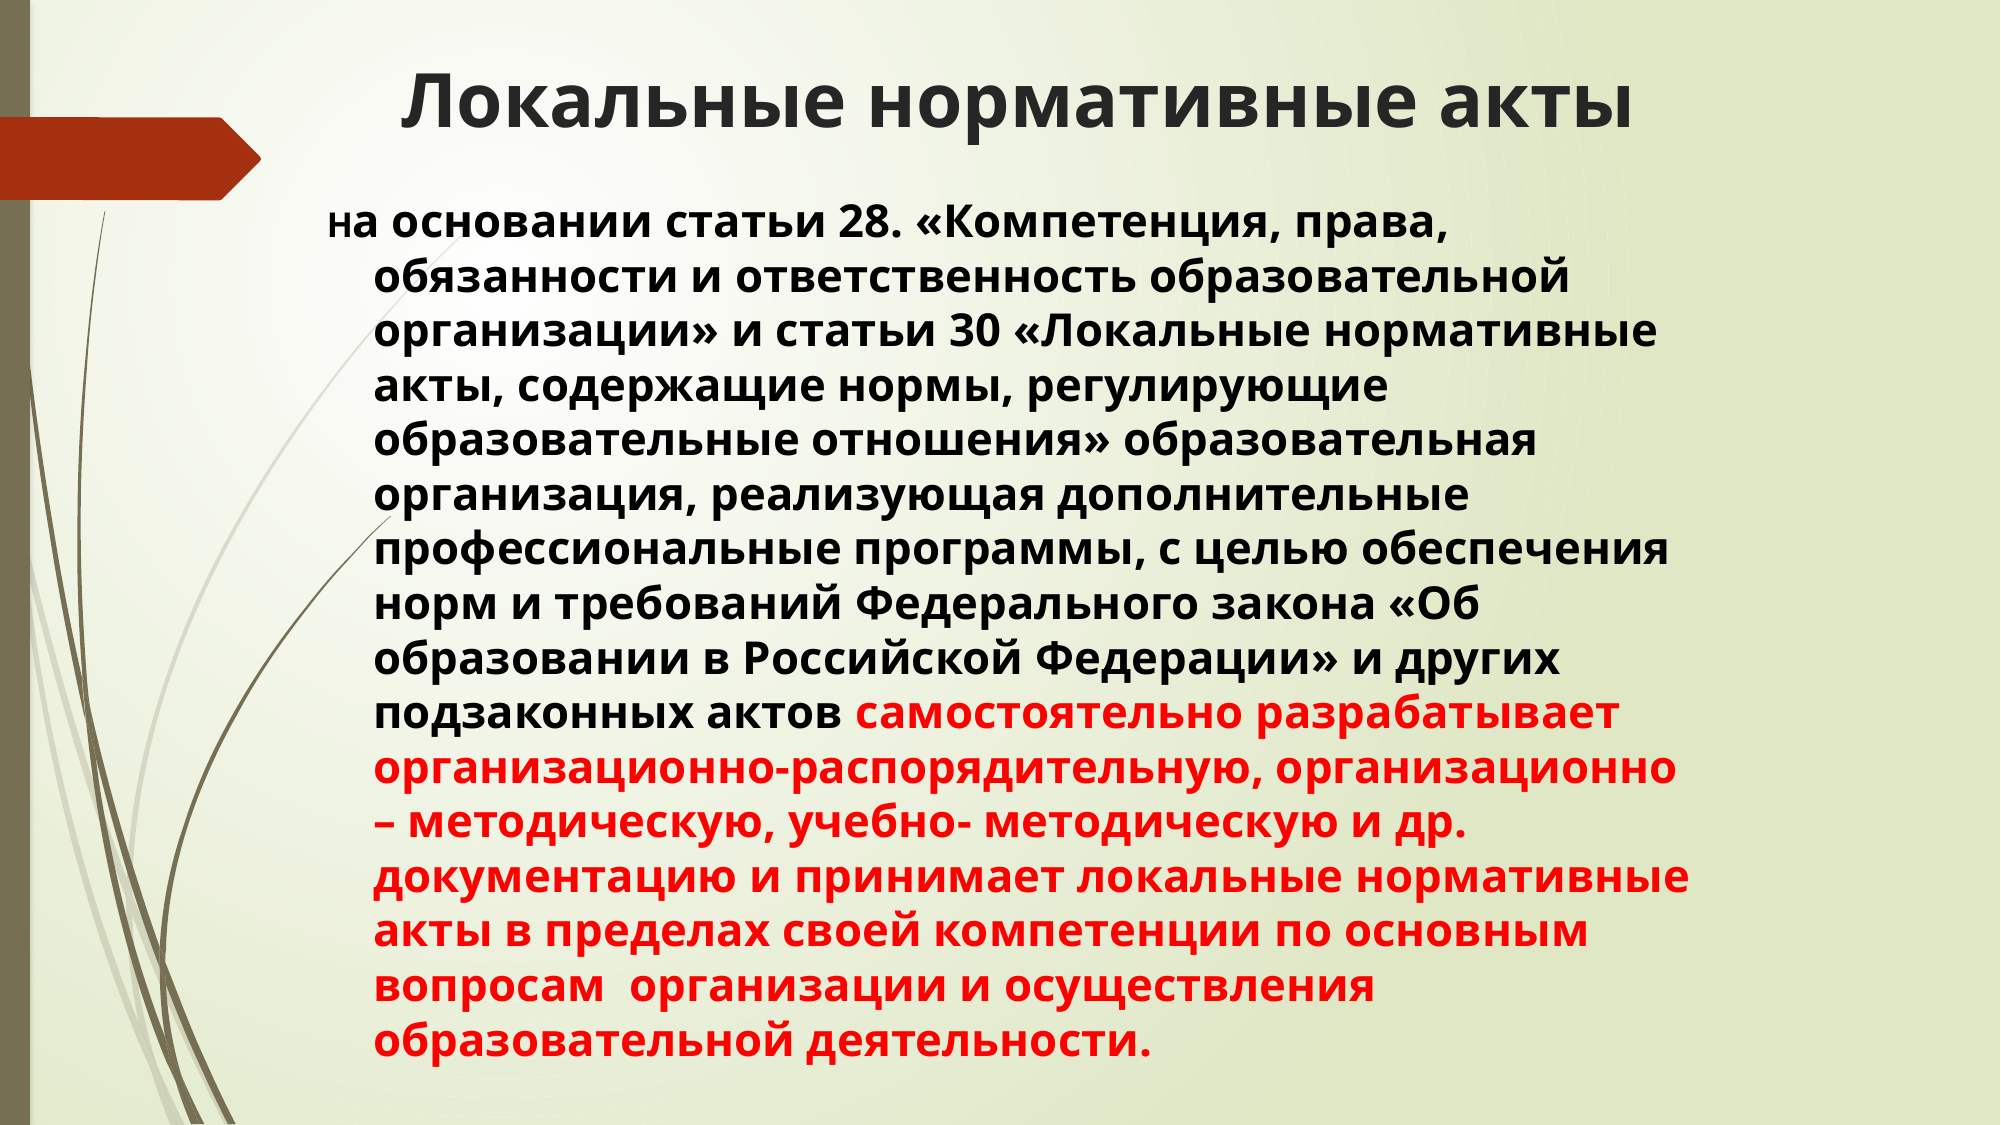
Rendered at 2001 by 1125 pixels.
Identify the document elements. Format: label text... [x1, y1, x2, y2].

list На основании статьи 28. «Компетенция, права, обязанности и ответственность образовательной организации» и статьи 30 «Локальные нормативные акты, содержащие нормы, регулирующие образовательные отношения» образовательная организация, реализующая дополнительные профессиональные программы, с целью обеспечения норм и требований Федерального закона «Об образовании в Российской Федерации» и других подзаконных актов самостоятельно разрабатывает организационно-распорядительную, организационно – методическую, учебно- методическую и др. документацию и принимает локальные нормативные акты в пределах своей компетенции по основным вопросам организации и осуществления образовательной деятельности. [303, 184, 1715, 1090]
title Локальные нормативные акты [324, 45, 1713, 164]
